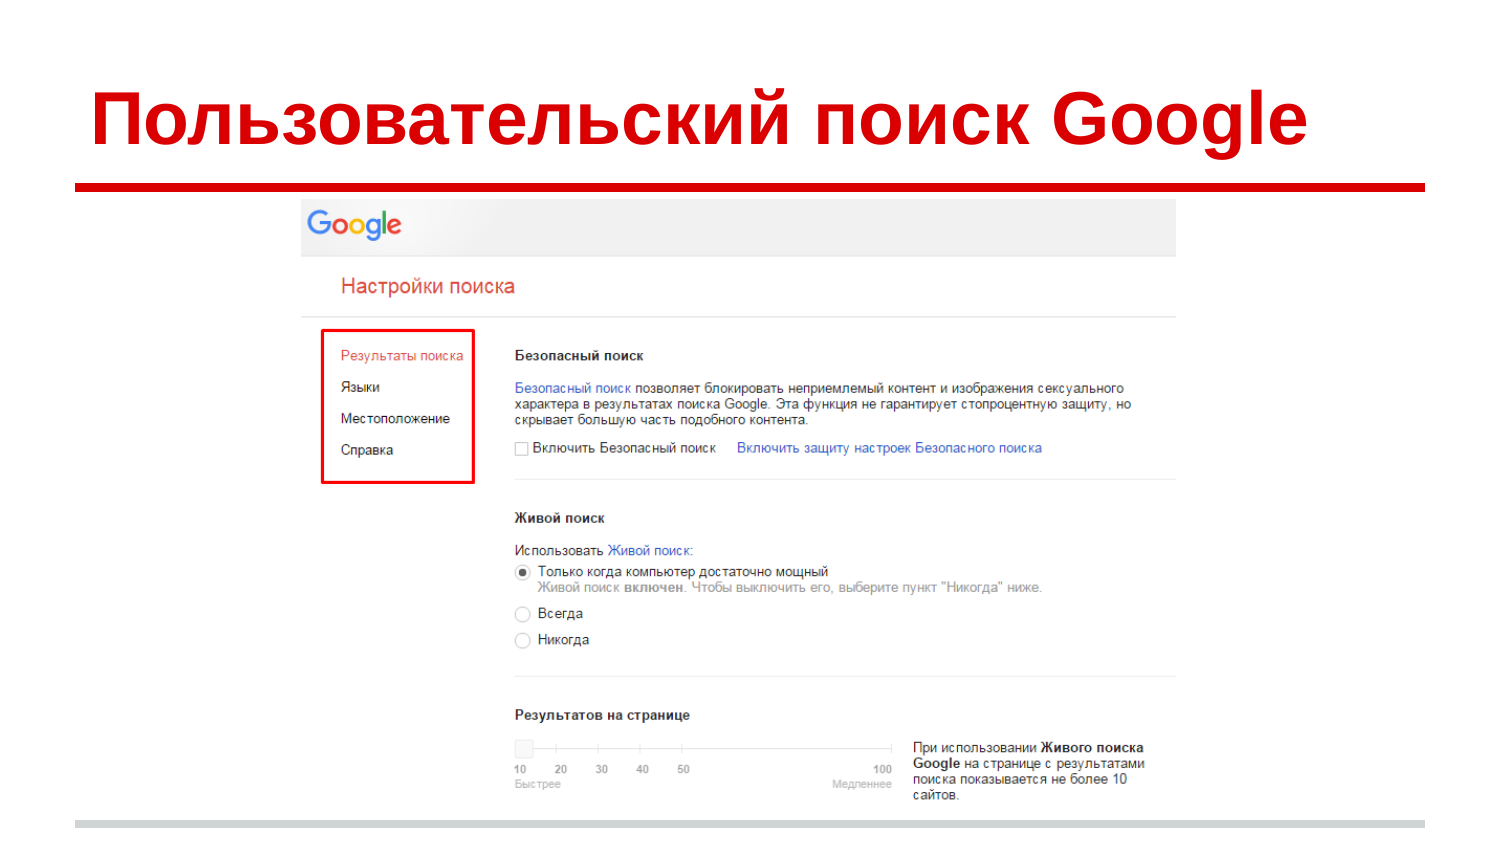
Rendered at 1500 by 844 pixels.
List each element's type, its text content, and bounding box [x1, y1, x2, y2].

picture [300, 198, 1176, 812]
title Пользовательский поиск Google [75, 33, 1425, 175]
